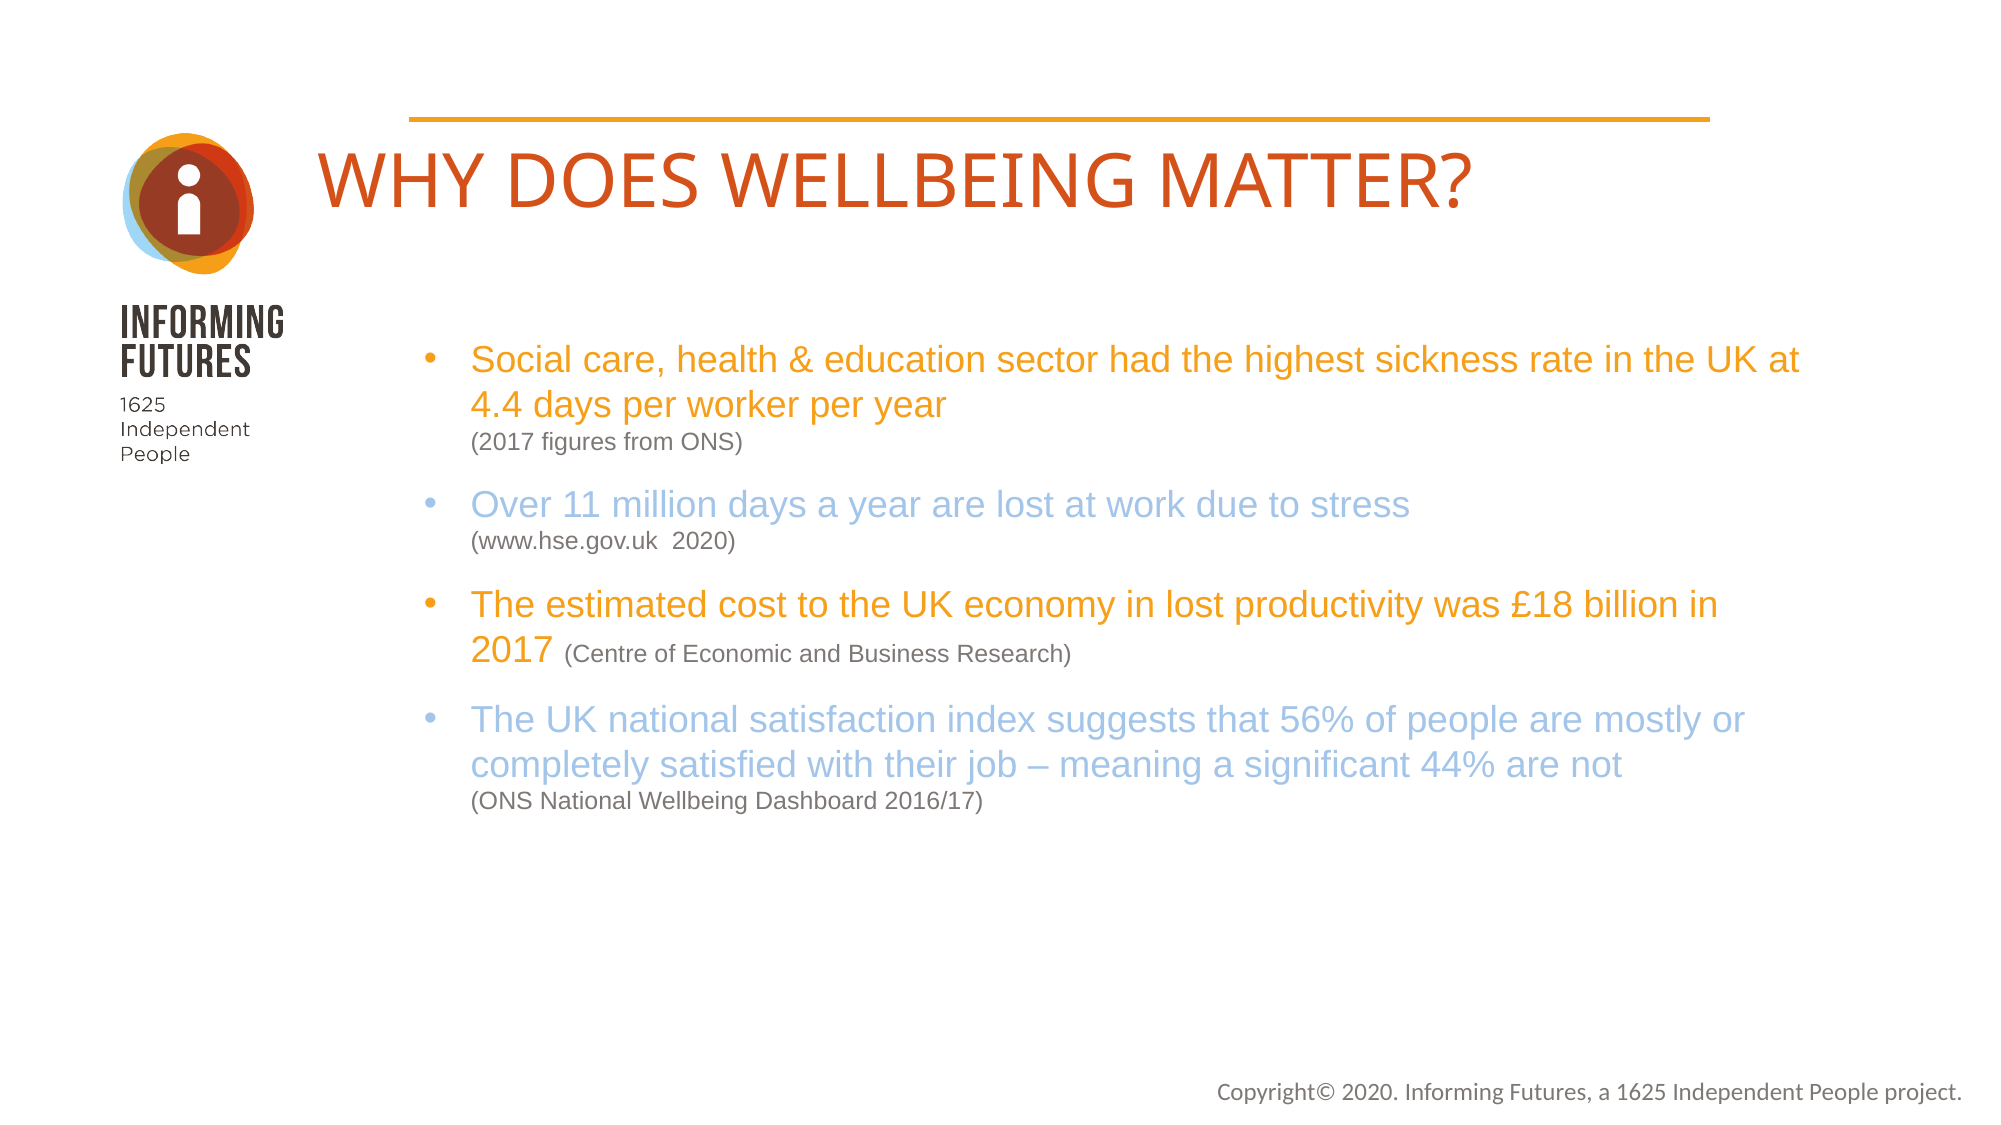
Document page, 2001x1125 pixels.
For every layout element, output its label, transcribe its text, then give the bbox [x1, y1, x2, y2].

text_box Social care, health & education sector had the highest sickness rate in the UK at 4.4 days per worker per year (2017 figures from ONS) Over 11 million days a year are lost at work due to stress (www.hse.gov.uk 2020) The estimated cost to the UK economy in lost productivity was £18 billion in 2017 (Centre of Economic and Business Research) The UK national satisfaction index suggests that 56% of people are mostly or completely satisfied with their job – meaning a significant 44% are not (ONS National Wellbeing Dashboard 2016/17) [409, 327, 1826, 823]
picture [120, 133, 283, 464]
text_box WHY DOES WELLBEING MATTER? [302, 125, 1490, 231]
